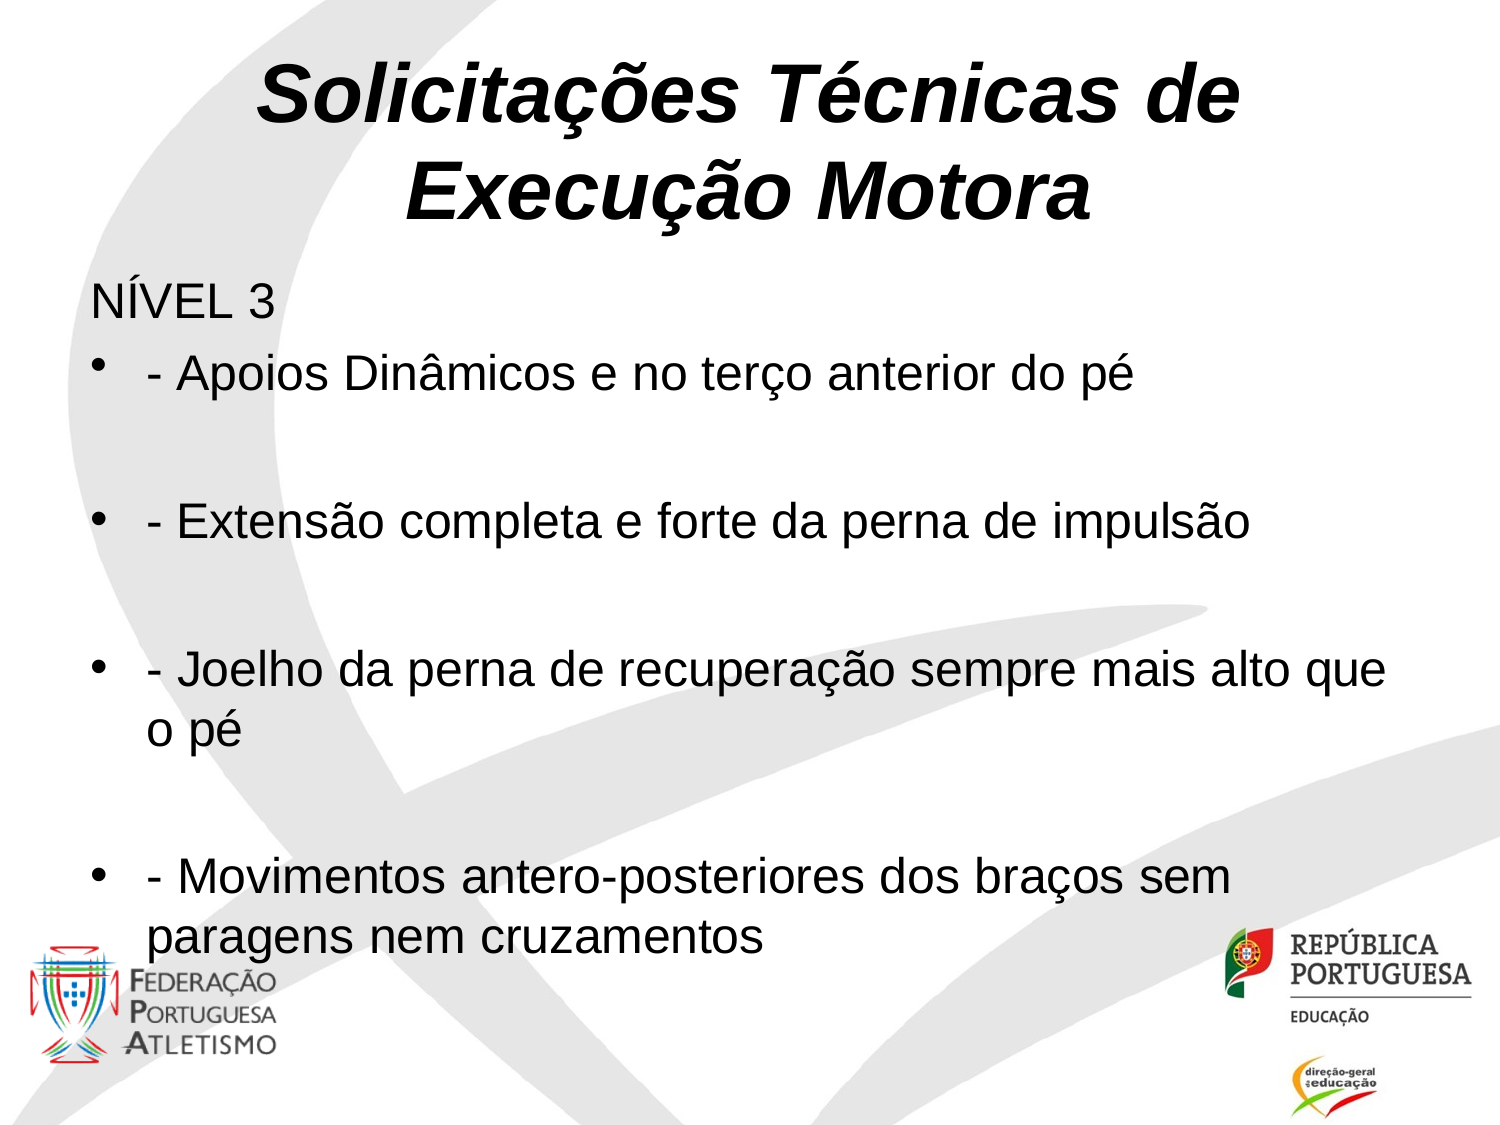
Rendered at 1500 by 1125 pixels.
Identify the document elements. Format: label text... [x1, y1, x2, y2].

title Solicitações Técnicas de Execução Motora [90, 34, 1410, 237]
text_box NÍVEL 3 - Apoios Dinâmicos e no terço anterior do pé - Extensão completa e forte da perna de impulsão - Joelho da perna de recuperação sempre mais alto que o pé - Movimentos antero-posteriores dos braços sem paragens nem cruzamentos [87, 254, 1392, 964]
picture [11, 0, 1500, 1125]
